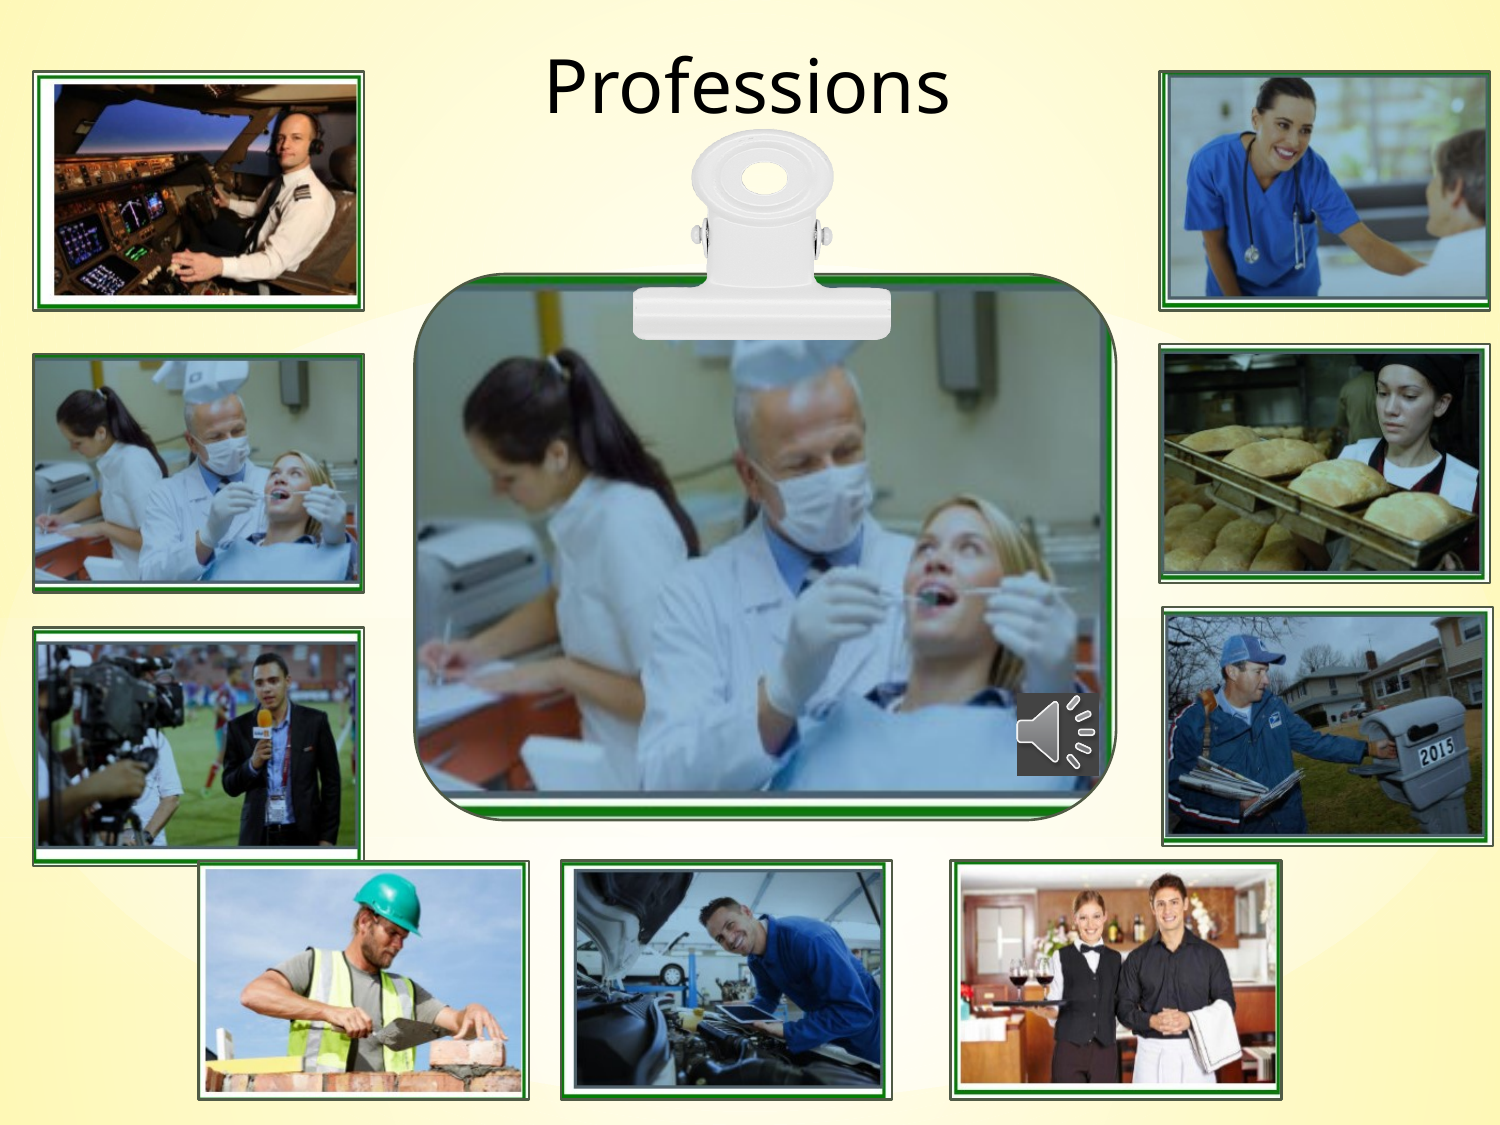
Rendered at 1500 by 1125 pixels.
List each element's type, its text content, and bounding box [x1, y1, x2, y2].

text_box [1161, 606, 1494, 847]
text_box [32, 70, 365, 312]
text_box [32, 626, 365, 867]
text_box [32, 353, 365, 594]
text_box [1158, 70, 1491, 312]
text_box Professions [529, 30, 979, 136]
text_box [197, 860, 530, 1101]
text_box [1158, 343, 1491, 584]
picture [632, 128, 891, 341]
text_box [560, 859, 893, 1101]
picture [1015, 692, 1101, 777]
text_box [949, 859, 1283, 1101]
text_box [413, 272, 1118, 822]
